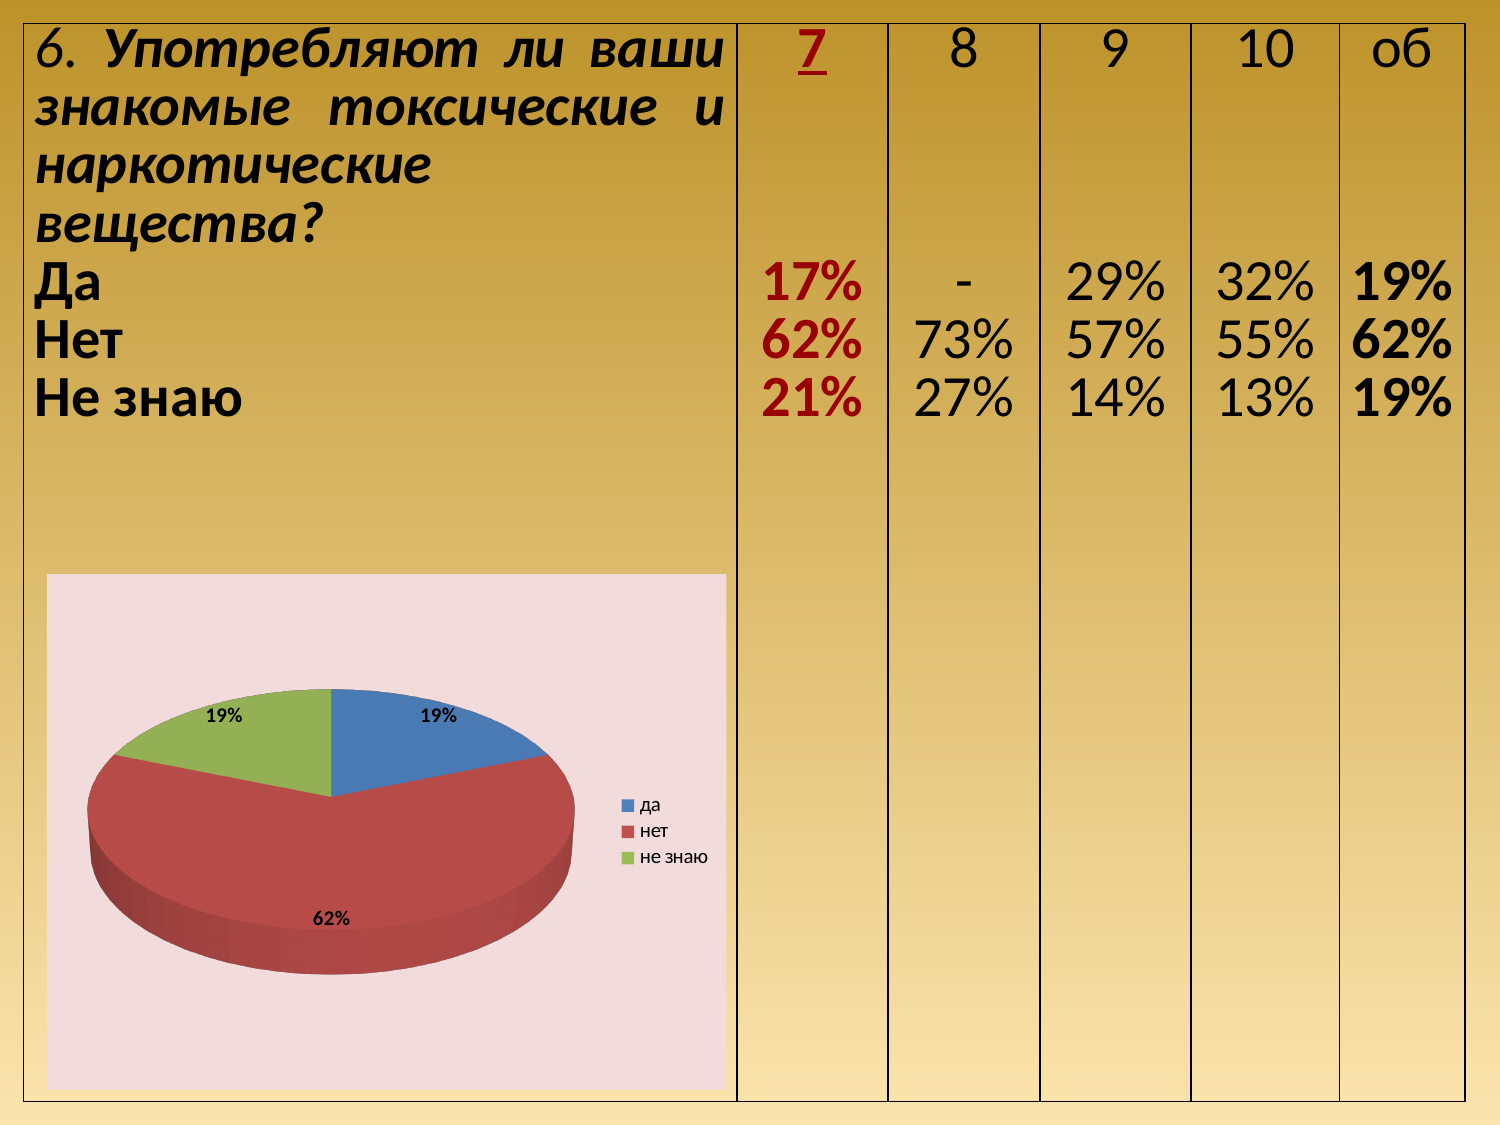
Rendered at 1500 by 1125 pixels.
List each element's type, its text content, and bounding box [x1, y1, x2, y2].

chart [46, 573, 727, 1091]
table_header 8 - 73% 27% [889, 24, 1039, 1101]
table_header 9 29% 57% 14% [1041, 24, 1190, 1101]
table_header 6. Употребляют ли ваши знакомые токсические и наркотические вещества? Да Нет Не знаю [24, 24, 736, 1101]
table_header об 19% 62% 19% [1340, 24, 1464, 1101]
table_header 10 32% 55% 13% [1192, 24, 1339, 1101]
table_header 7 17% 62% 21% [738, 24, 887, 1101]
